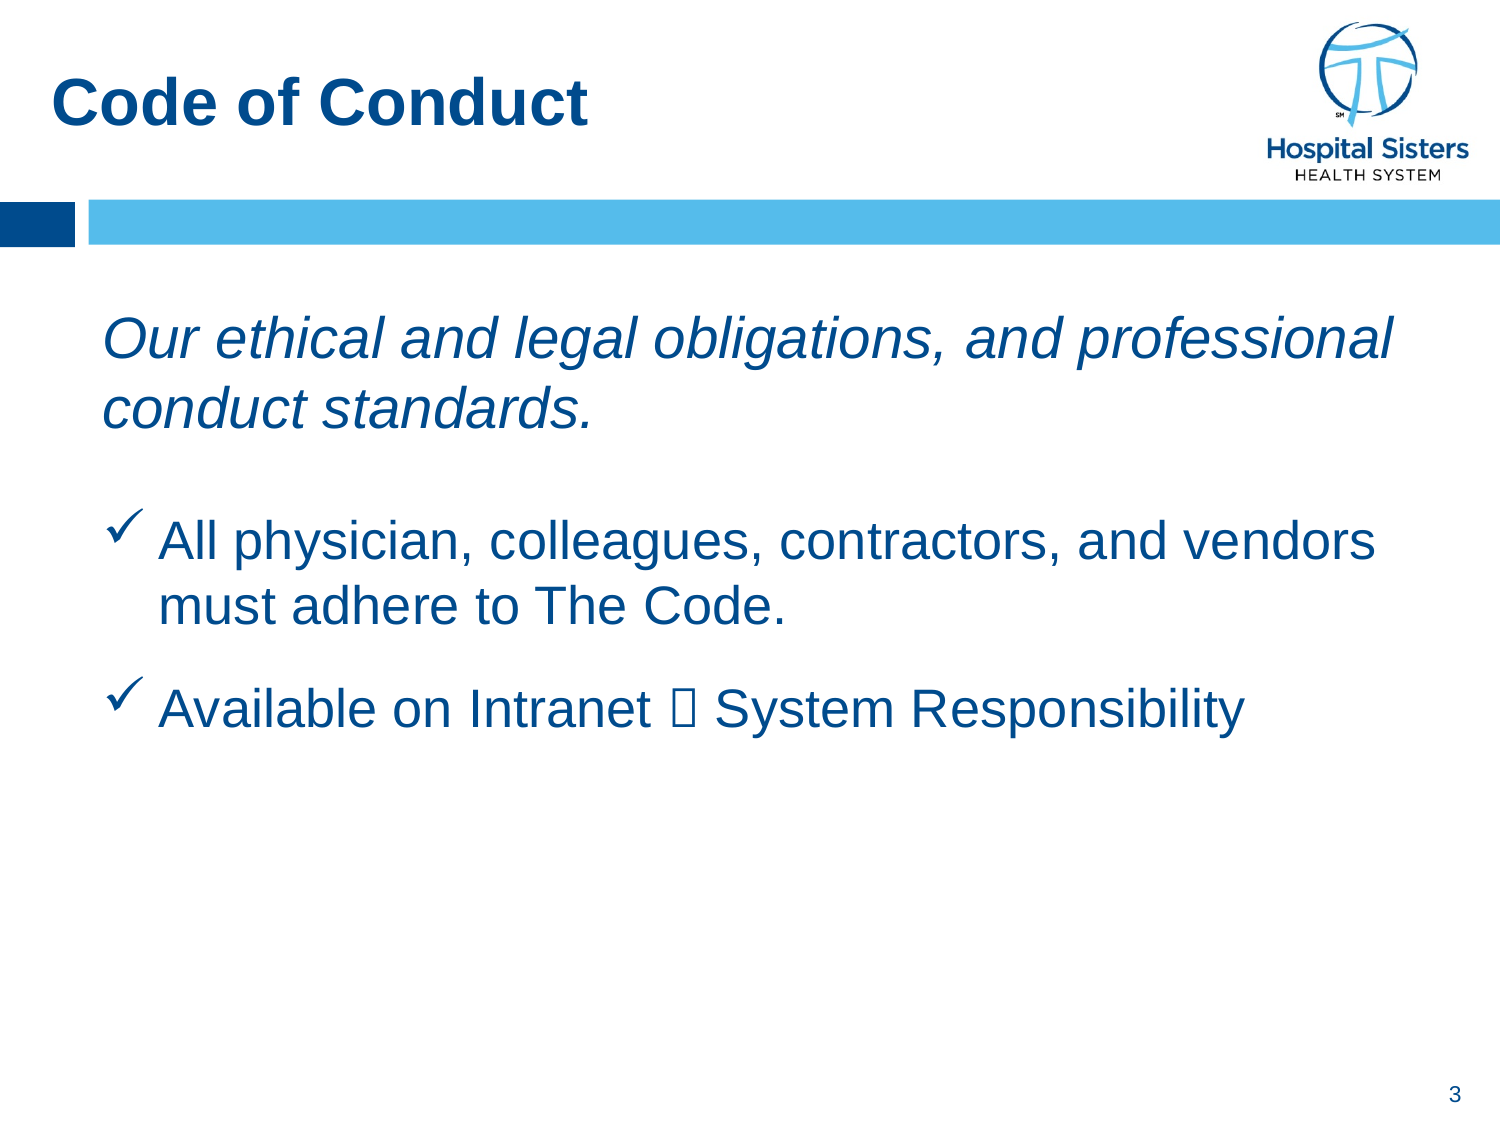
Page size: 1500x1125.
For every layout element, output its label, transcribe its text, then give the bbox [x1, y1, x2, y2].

slide_number 3 [1417, 1070, 1493, 1116]
title Code of Conduct [37, 0, 1234, 200]
list Our ethical and legal obligations, and professional conduct standards. All physician, colleagues, contractors, and vendors must adhere to The Code. Available on Intranet  System Responsibility [87, 263, 1445, 1050]
picture [1252, 13, 1488, 191]
